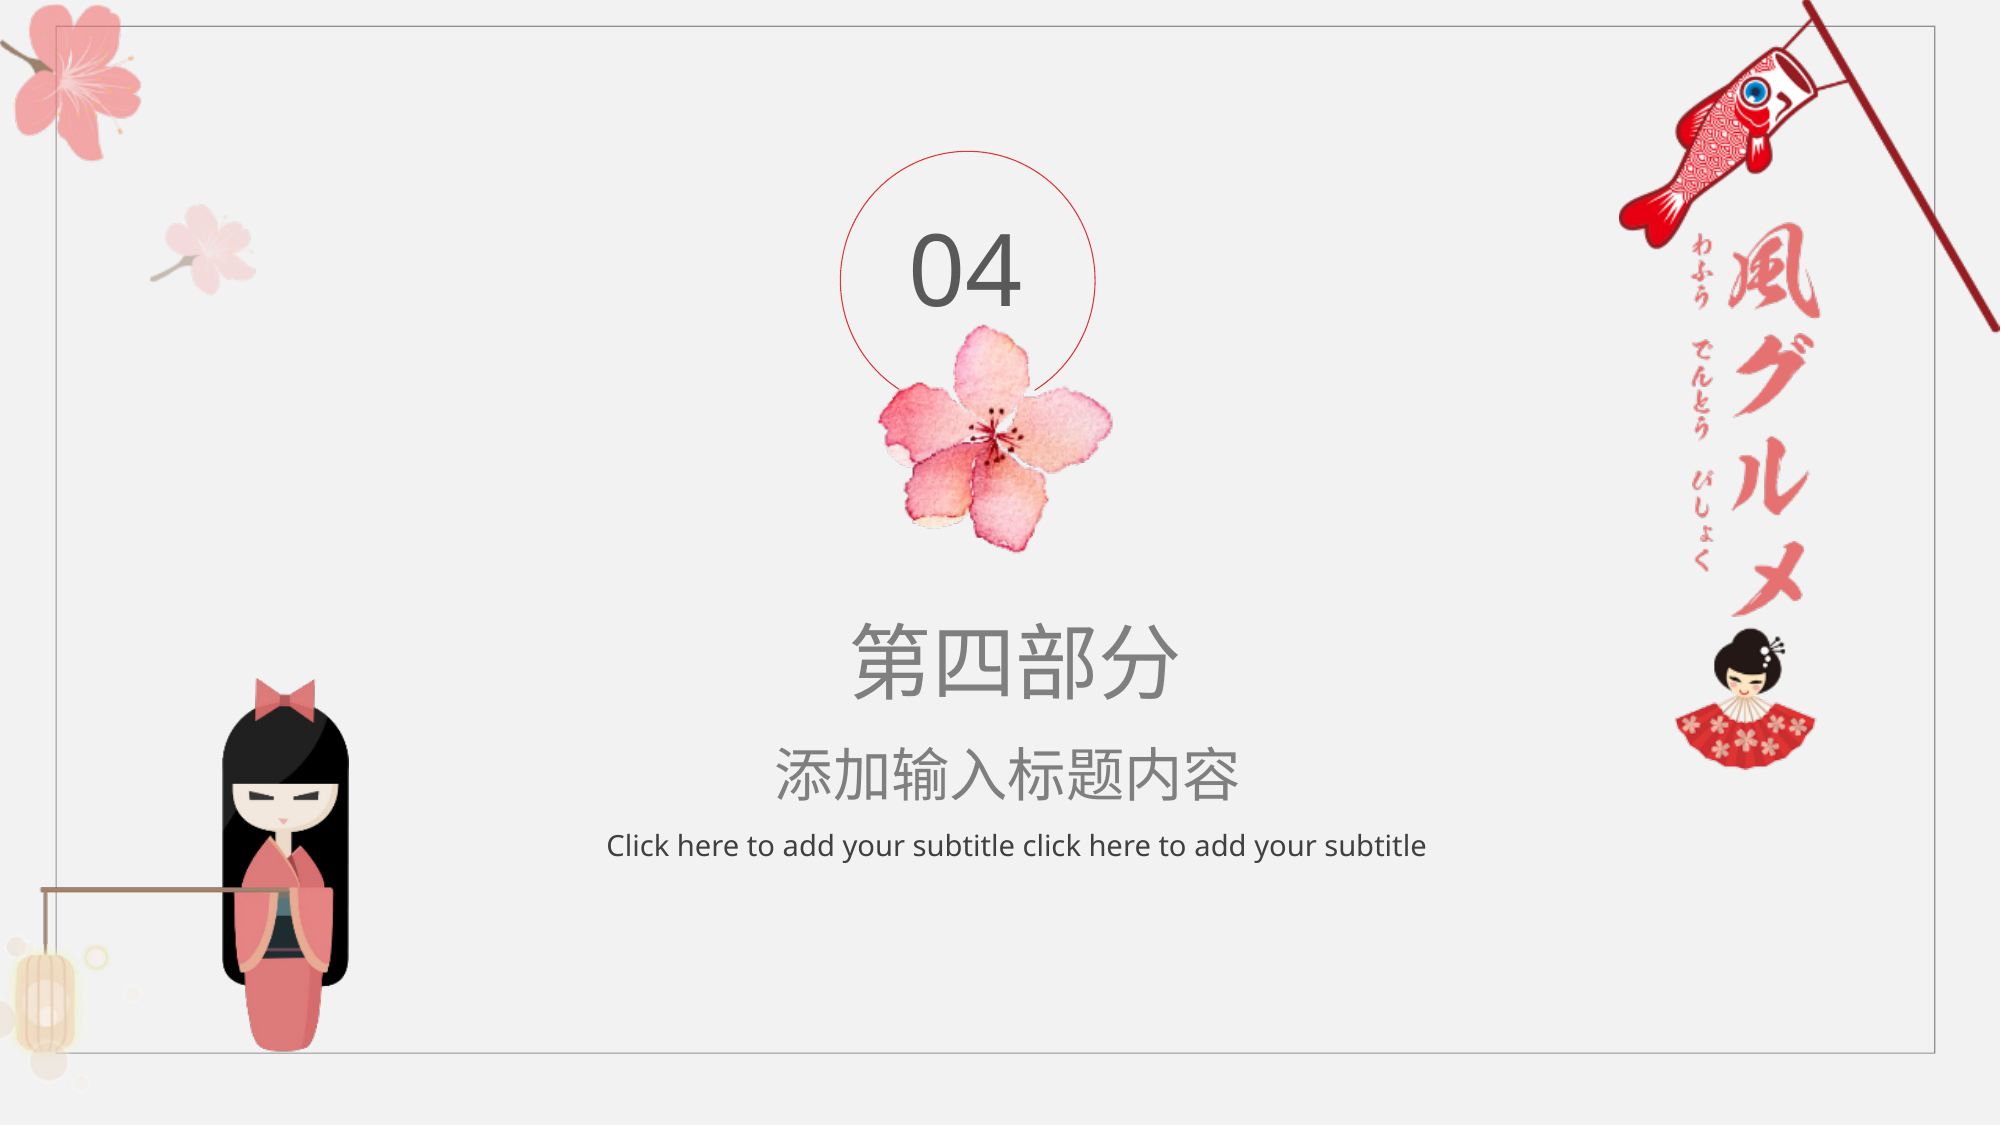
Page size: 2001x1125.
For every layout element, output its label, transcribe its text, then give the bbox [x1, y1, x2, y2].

text_box [55, 25, 1936, 1054]
picture [1619, 0, 2000, 770]
picture [856, 305, 1128, 577]
text_box [839, 150, 1096, 344]
text_box 04 [908, 206, 1071, 305]
picture [0, 678, 349, 1097]
text_box 第四部分 [833, 602, 1236, 718]
picture [0, 4, 287, 313]
text_box 添加输入标题内容 [760, 730, 1276, 816]
text_box Click here to add your subtitle click here to add your subtitle [591, 816, 1445, 874]
